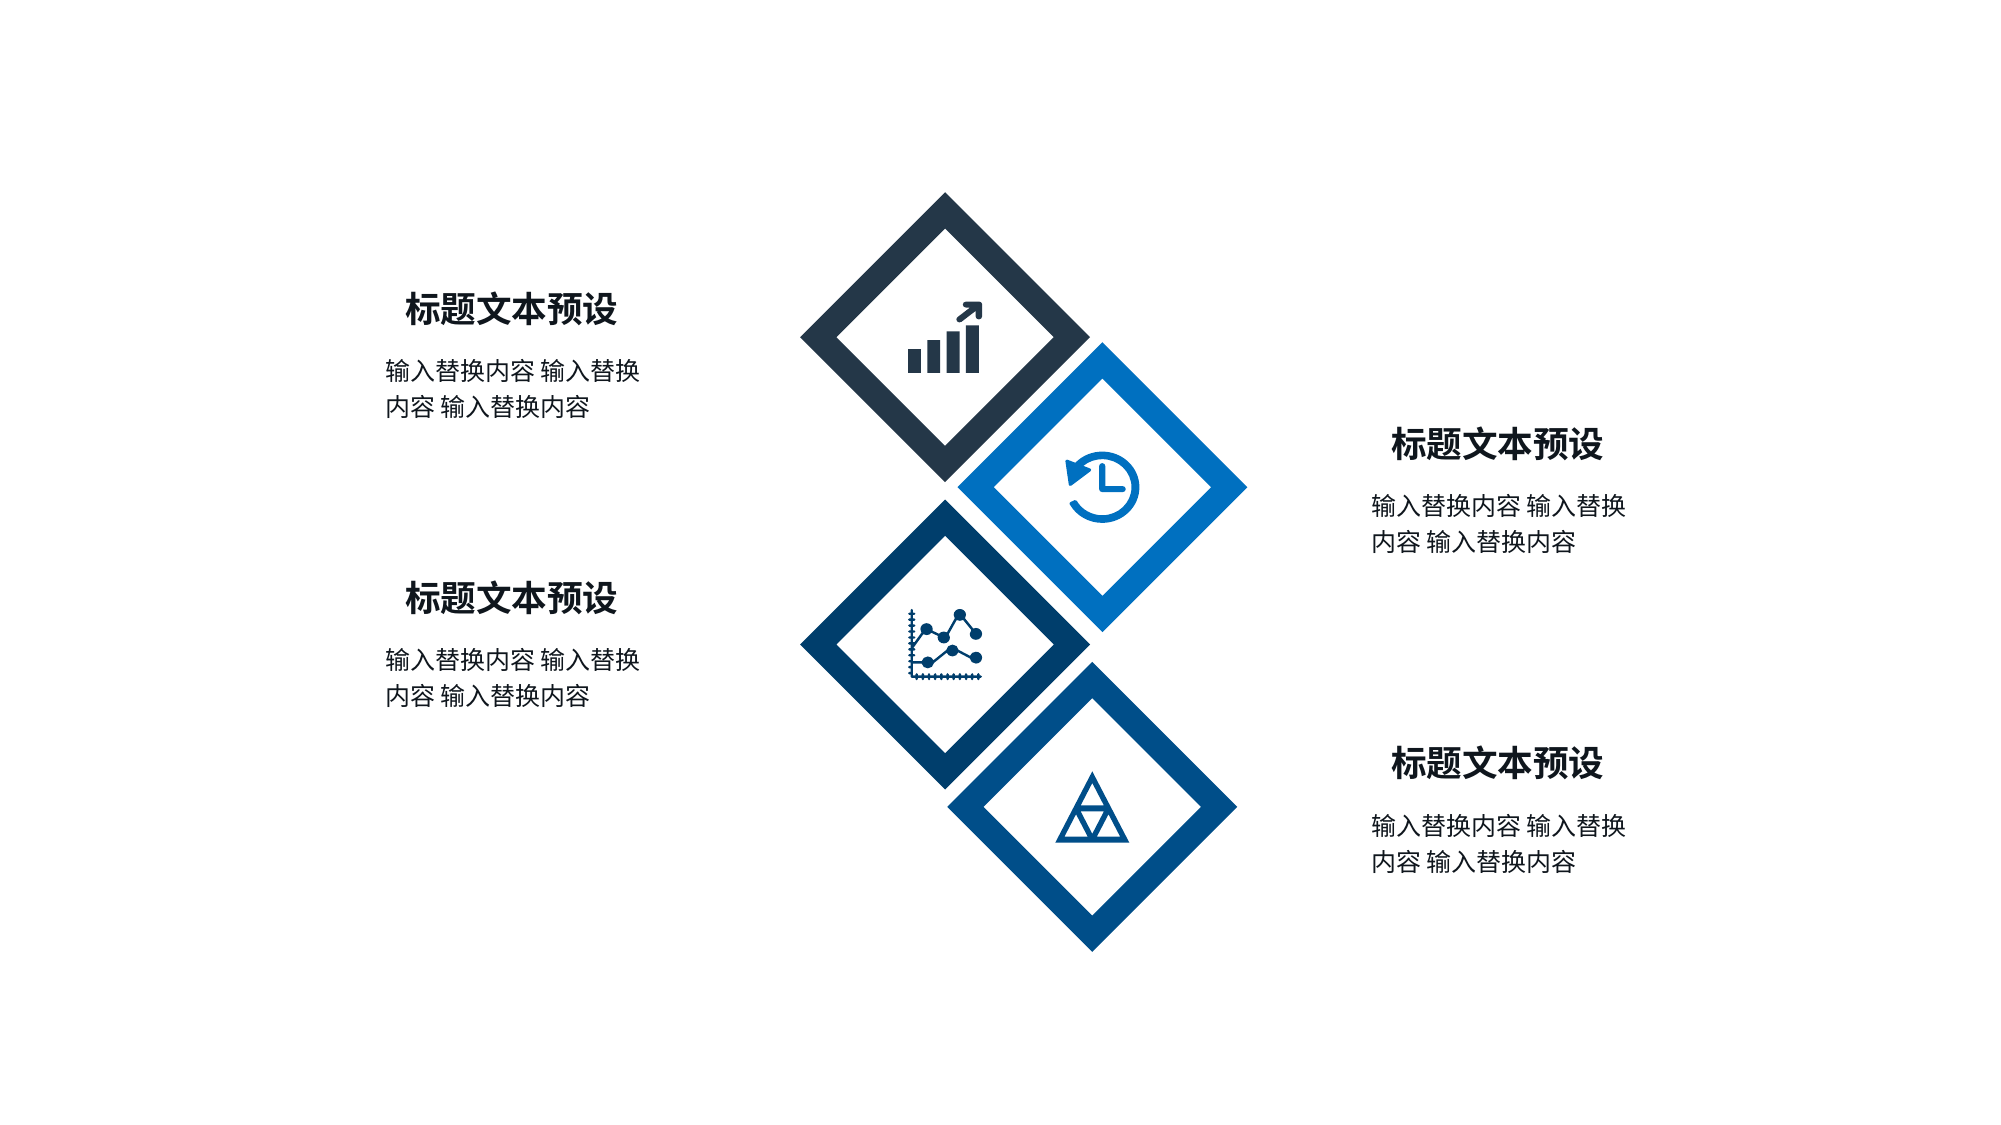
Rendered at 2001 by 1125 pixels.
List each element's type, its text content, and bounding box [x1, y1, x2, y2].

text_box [842, 234, 1205, 910]
text_box 标题文本预设 [1376, 414, 1737, 472]
text_box 标题文本预设 [390, 279, 751, 337]
text_box 输入替换内容 输入替换内容 输入替换内容 [1356, 477, 1657, 569]
text_box 输入替换内容 输入替换内容 输入替换内容 [1356, 796, 1657, 889]
text_box 输入替换内容 输入替换内容 输入替换内容 [370, 342, 671, 434]
text_box 标题文本预设 [390, 568, 751, 627]
text_box 输入替换内容 输入替换内容 输入替换内容 [370, 631, 671, 723]
text_box 标题文本预设 [1376, 733, 1737, 792]
